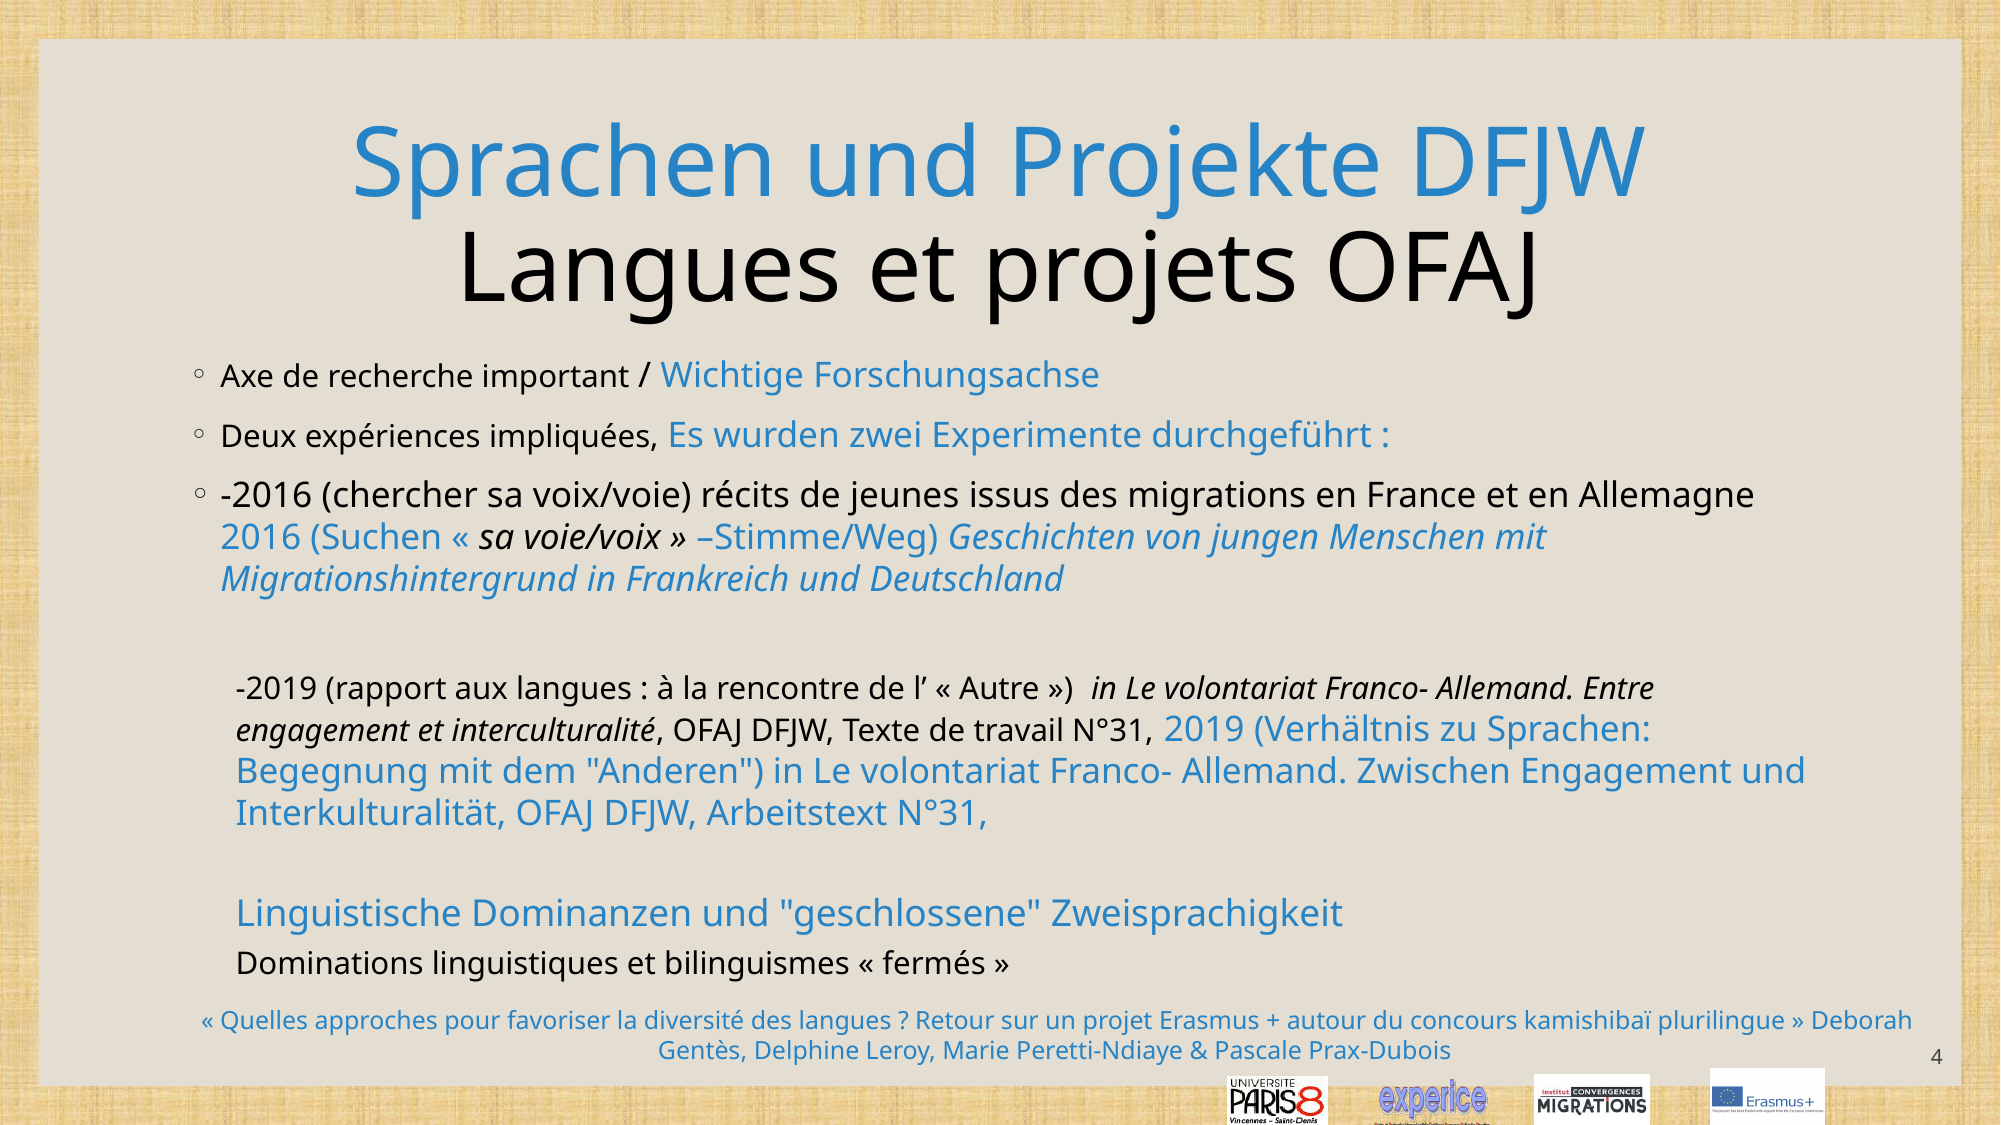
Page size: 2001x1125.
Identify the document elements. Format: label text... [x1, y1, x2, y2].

footer « Quelles approches pour favoriser la diversité des langues ? Retour sur un projet Erasmus + autour du concours kamishibaï plurilingue » Deborah Gentès, Delphine Leroy, Marie Peretti-Ndiaye & Pascale Prax-Dubois [174, 1057, 1936, 1103]
slide_number 4 [1886, 1034, 1958, 1080]
list Axe de recherche important / Wichtige Forschungsachse Deux expériences impliquées, Es wurden zwei Experimente durchgeführt : -2016 (chercher sa voix/voie) récits de jeunes issus des migrations en France et en Allemagne 2016 (Suchen « sa voie/voix » –Stimme/Weg) Geschichten von jungen Menschen mit Migrationshintergrund in Frankreich und Deutschland -2019 (rapport aux langues : à la rencontre de l’ « Autre ») in Le volontariat Franco- Allemand. Entre engagement et interculturalité, OFAJ DFJW, Texte de travail N°31, 2019 (Verhältnis zu Sprachen: Begegnung mit dem "Anderen") in Le volontariat Franco- Allemand. Zwischen Engagement und Interkulturalität, OFAJ DFJW, Arbeitstext N°31, Linguistische Dominanzen und "geschlossene" Zweisprachigkeit Dominations linguistiques et bilinguismes « fermés » [174, 345, 1825, 990]
title Sprachen und Projekte DFJW Langues et projets OFAJ [174, 105, 1825, 331]
picture [0, 0, 2001, 1125]
